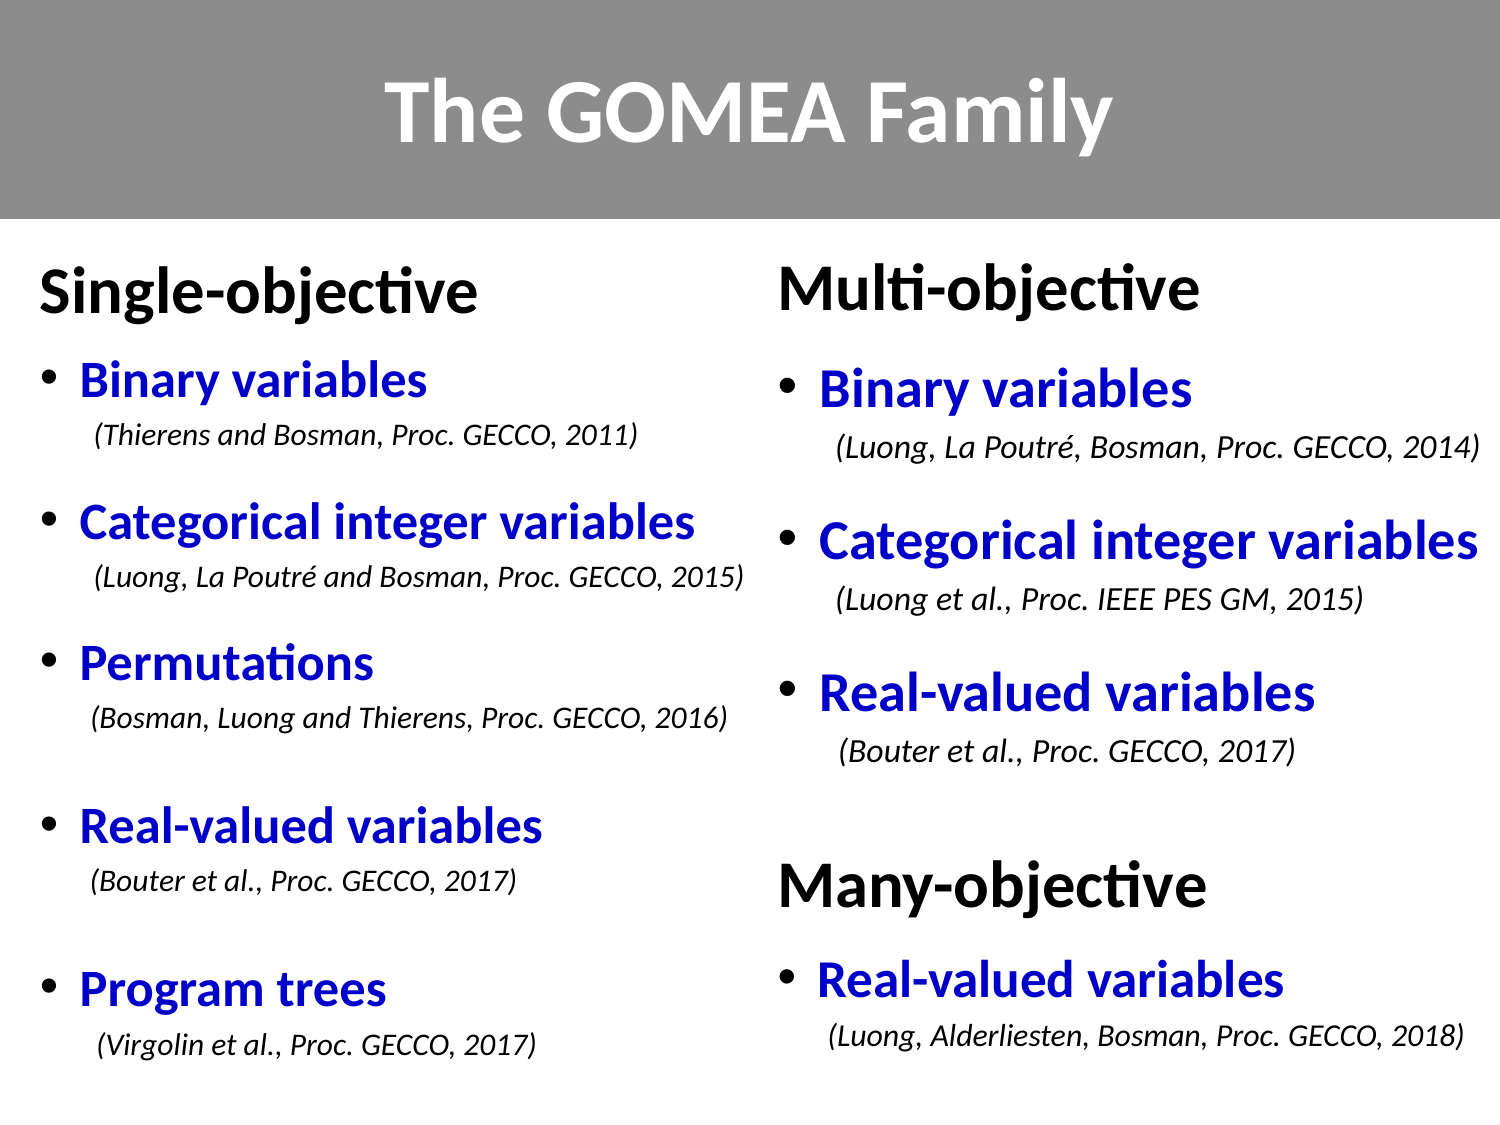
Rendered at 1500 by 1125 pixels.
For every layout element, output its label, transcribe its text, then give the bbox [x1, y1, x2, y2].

text_box Real-valued variables (Luong, Alderliesten, Bosman, Proc. GECCO, 2018) [762, 937, 1500, 1063]
text_box Many-objective [761, 861, 1233, 943]
list Binary variables (Thierens and Bosman, Proc. GECCO, 2011) Categorical integer variables (Luong, La Poutré and Bosman, Proc. GECCO, 2015) Permutations (Bosman, Luong and Thierens, Proc. GECCO, 2016) Real-valued variables (Bouter et al., Proc. GECCO, 2017) Program trees (Virgolin et al., Proc. GECCO, 2017) [24, 337, 763, 1088]
text_box Binary variables (Luong, La Poutré, Bosman, Proc. GECCO, 2014) Categorical integer variables (Luong et al., Proc. IEEE PES GM, 2015) Real-valued variables (Bouter et al., Proc. GECCO, 2017) [762, 343, 1500, 788]
text_box Multi-objective [761, 264, 1233, 346]
picture [0, 0, 1500, 220]
text_box Single-objective [24, 267, 496, 349]
